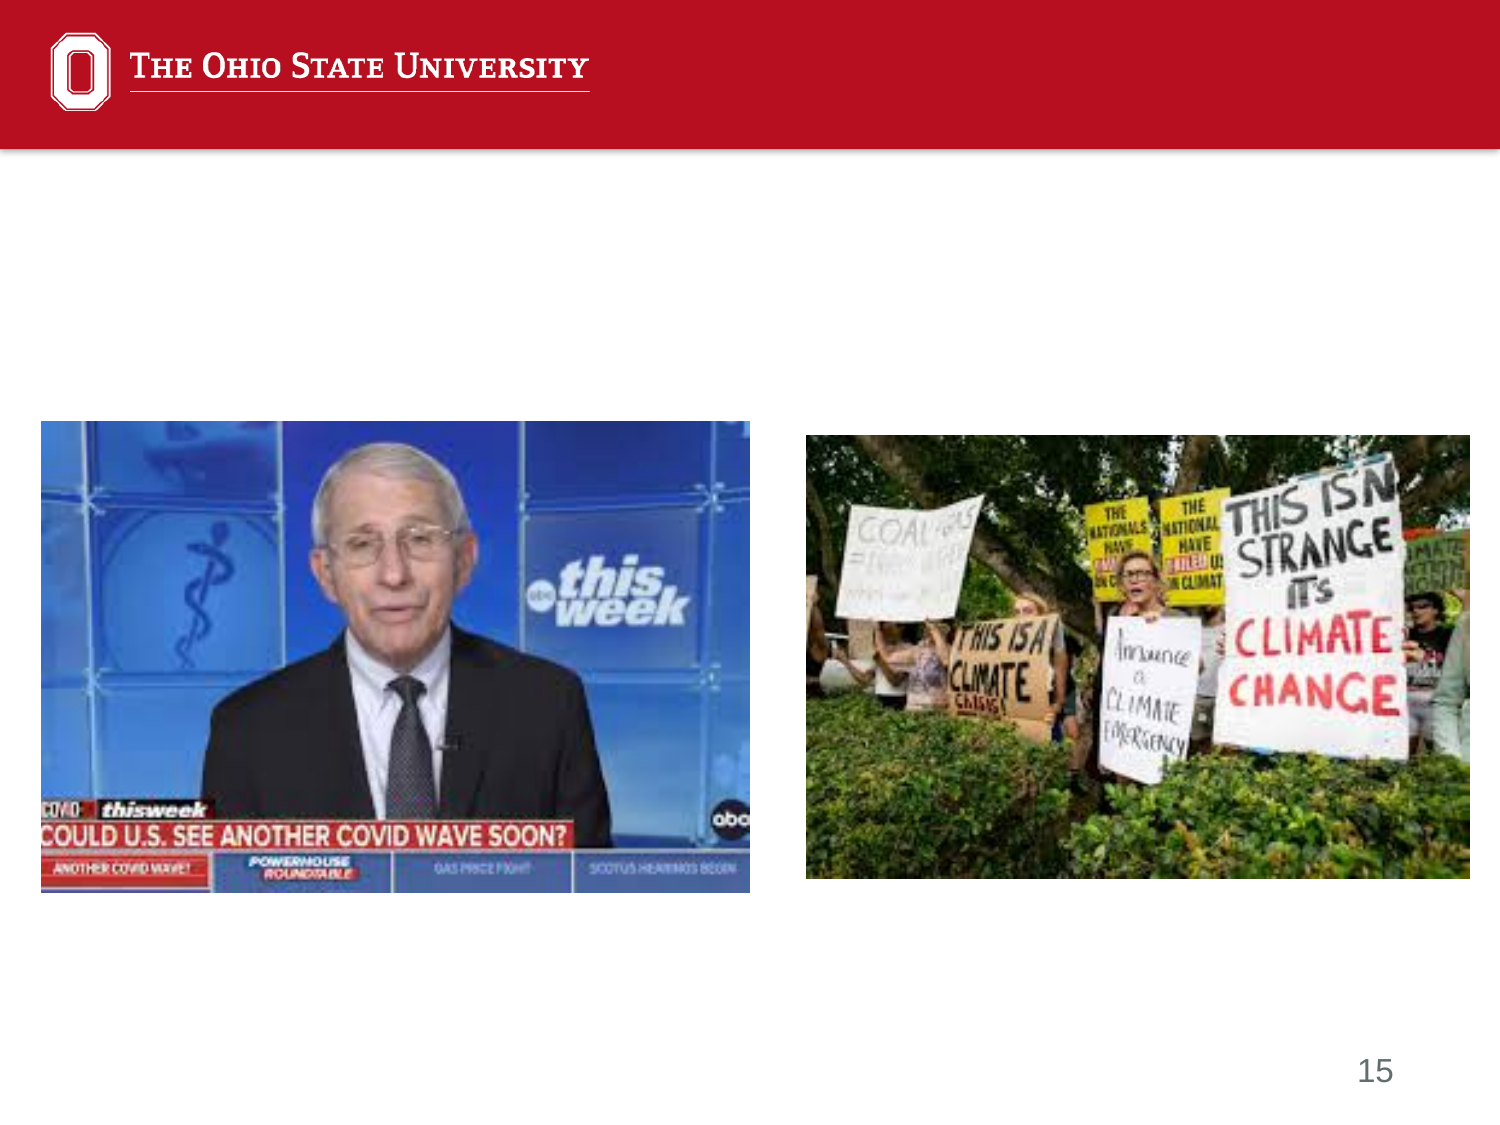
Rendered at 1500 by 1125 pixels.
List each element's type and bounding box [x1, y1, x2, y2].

picture [806, 434, 1470, 880]
picture [41, 421, 751, 893]
picture [50, 32, 590, 111]
